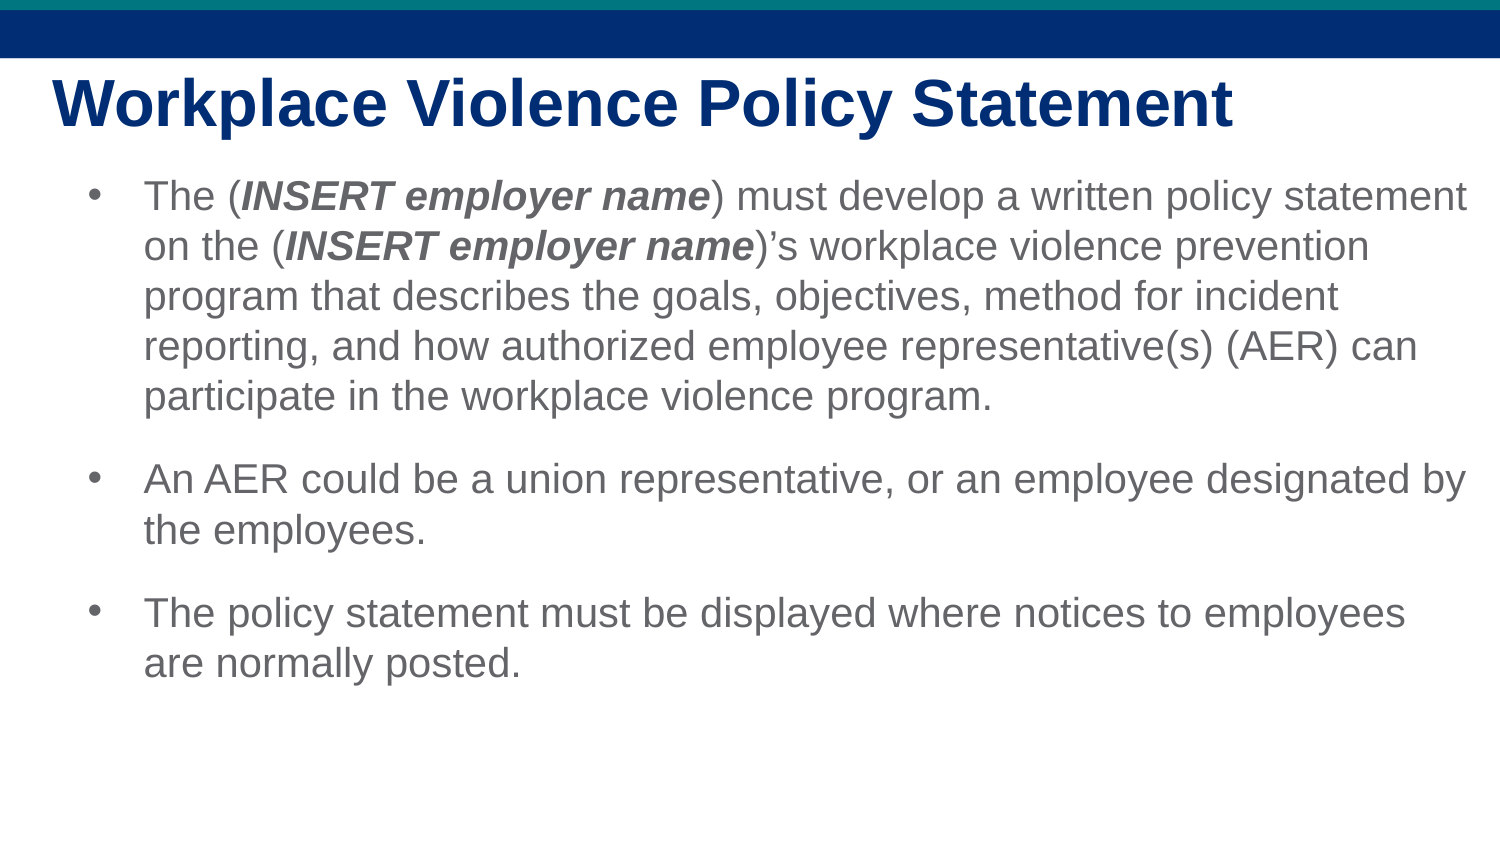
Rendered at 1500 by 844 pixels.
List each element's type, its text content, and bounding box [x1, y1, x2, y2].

title Workplace Violence Policy Statement [0, 46, 1500, 233]
list The (INSERT employer name) must develop a written policy statement on the (INSERT employer name)’s workplace violence prevention program that describes the goals, objectives, method for incident reporting, and how authorized employee representative(s) (AER) can participate in the workplace violence program. An AER could be a union representative, or an employee designated by the employees. The policy statement must be displayed where notices to employees are normally posted. [34, 161, 1484, 798]
